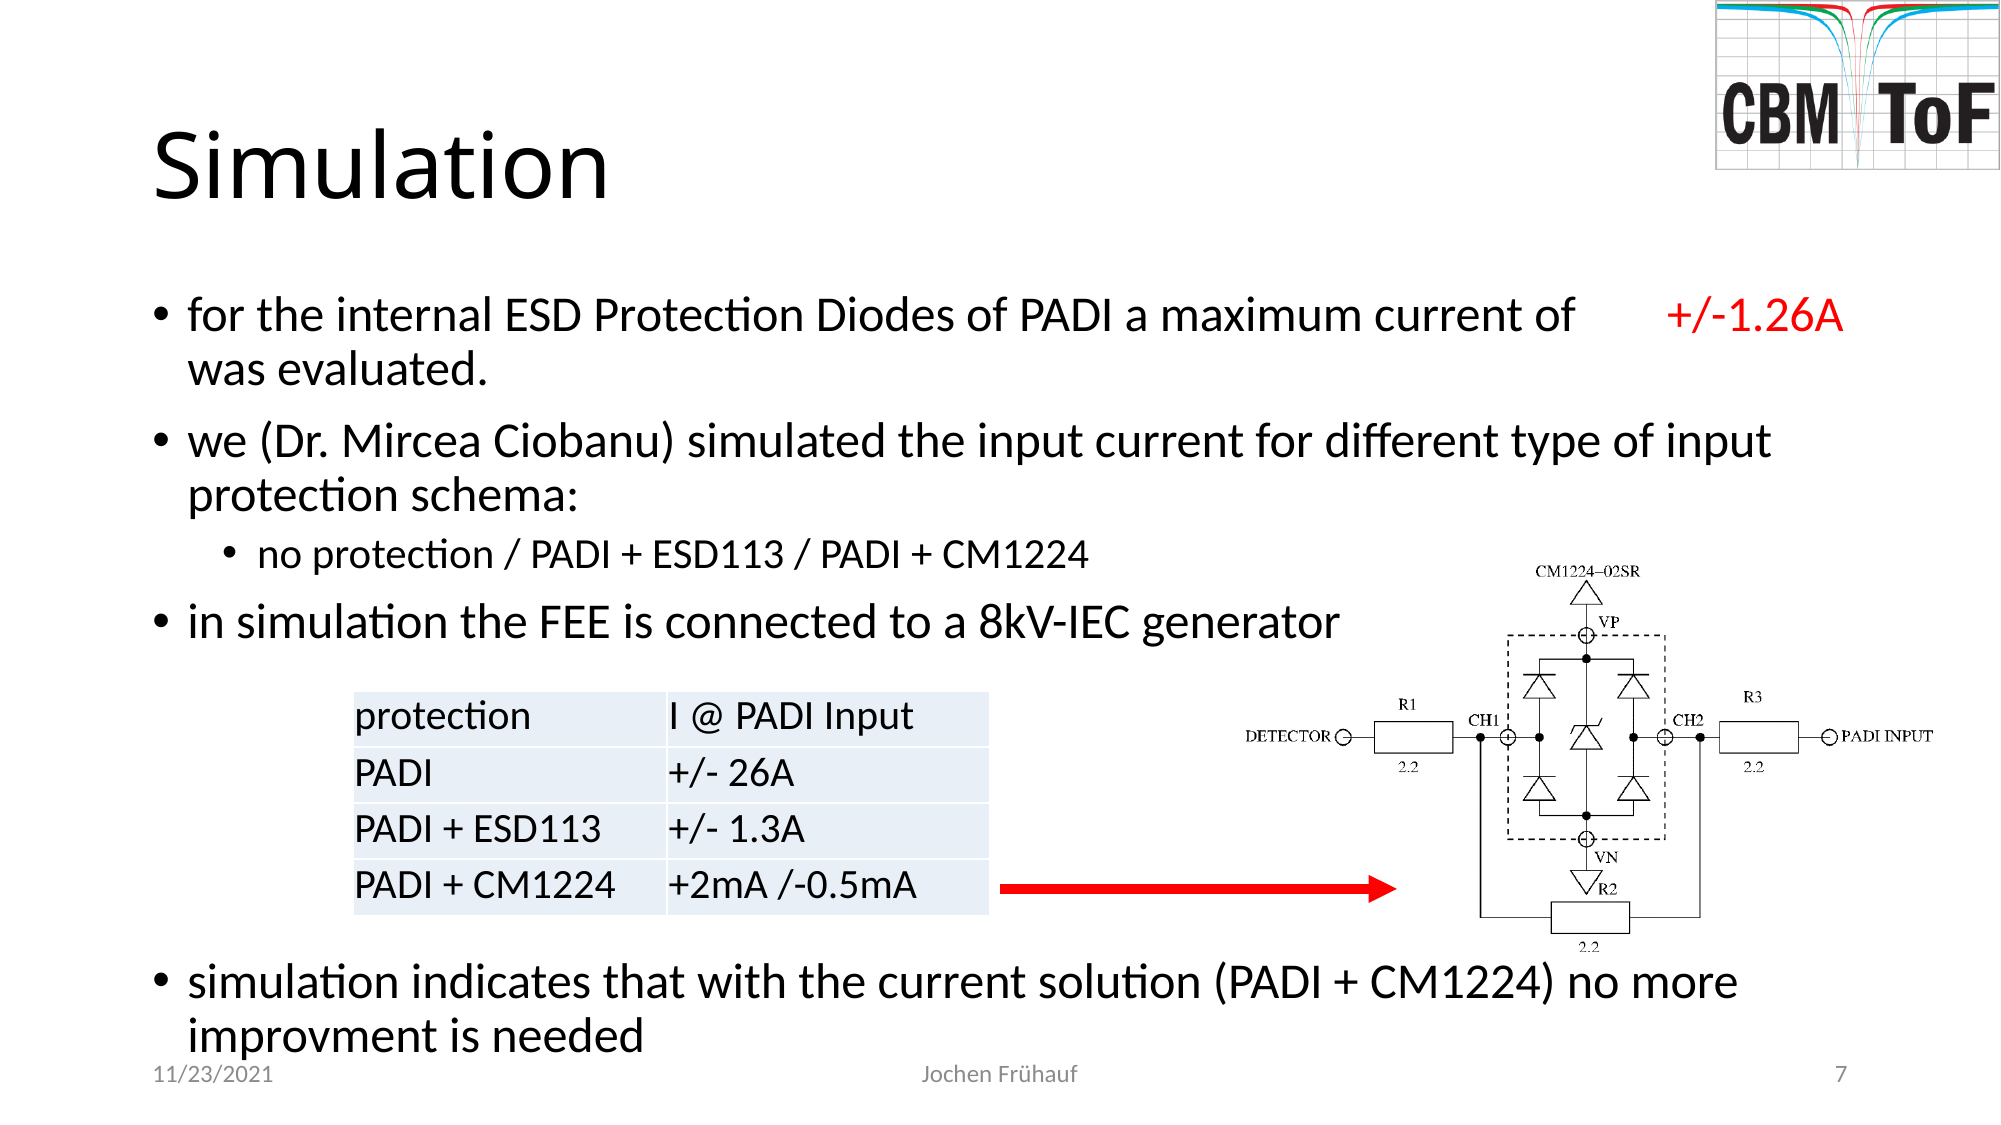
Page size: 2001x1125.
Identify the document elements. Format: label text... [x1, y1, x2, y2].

table_cell +2mA /-0.5mA [668, 860, 989, 915]
table_cell PADI + ESD113 [354, 804, 666, 858]
list for the internal ESD Protection Diodes of PADI a maximum current of +/-1.26A was evaluated. we (Dr. Mircea Ciobanu) simulated the input current for different type of input protection schema: no protection / PADI + ESD113 / PADI + CM1224 in simulation the FEE is connected to a 8kV-IEC generator simulation indicates that with the current solution (PADI + CM1224) no more improvment is needed [137, 281, 1863, 1076]
footer Jochen Frühauf [662, 1042, 1338, 1103]
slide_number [137, 1042, 588, 1103]
table_cell PADI + CM1224 [354, 860, 666, 915]
picture [1715, 0, 2000, 170]
slide_number 7 [1412, 1042, 1863, 1103]
table_header protection [354, 692, 666, 746]
table_cell +/- 1.3A [668, 804, 989, 858]
table_cell PADI [354, 748, 666, 802]
table_header I @ PADI Input [668, 692, 989, 746]
title Simulation [137, 59, 1863, 278]
picture [1244, 553, 1946, 952]
table_cell +/- 26A [668, 748, 989, 802]
